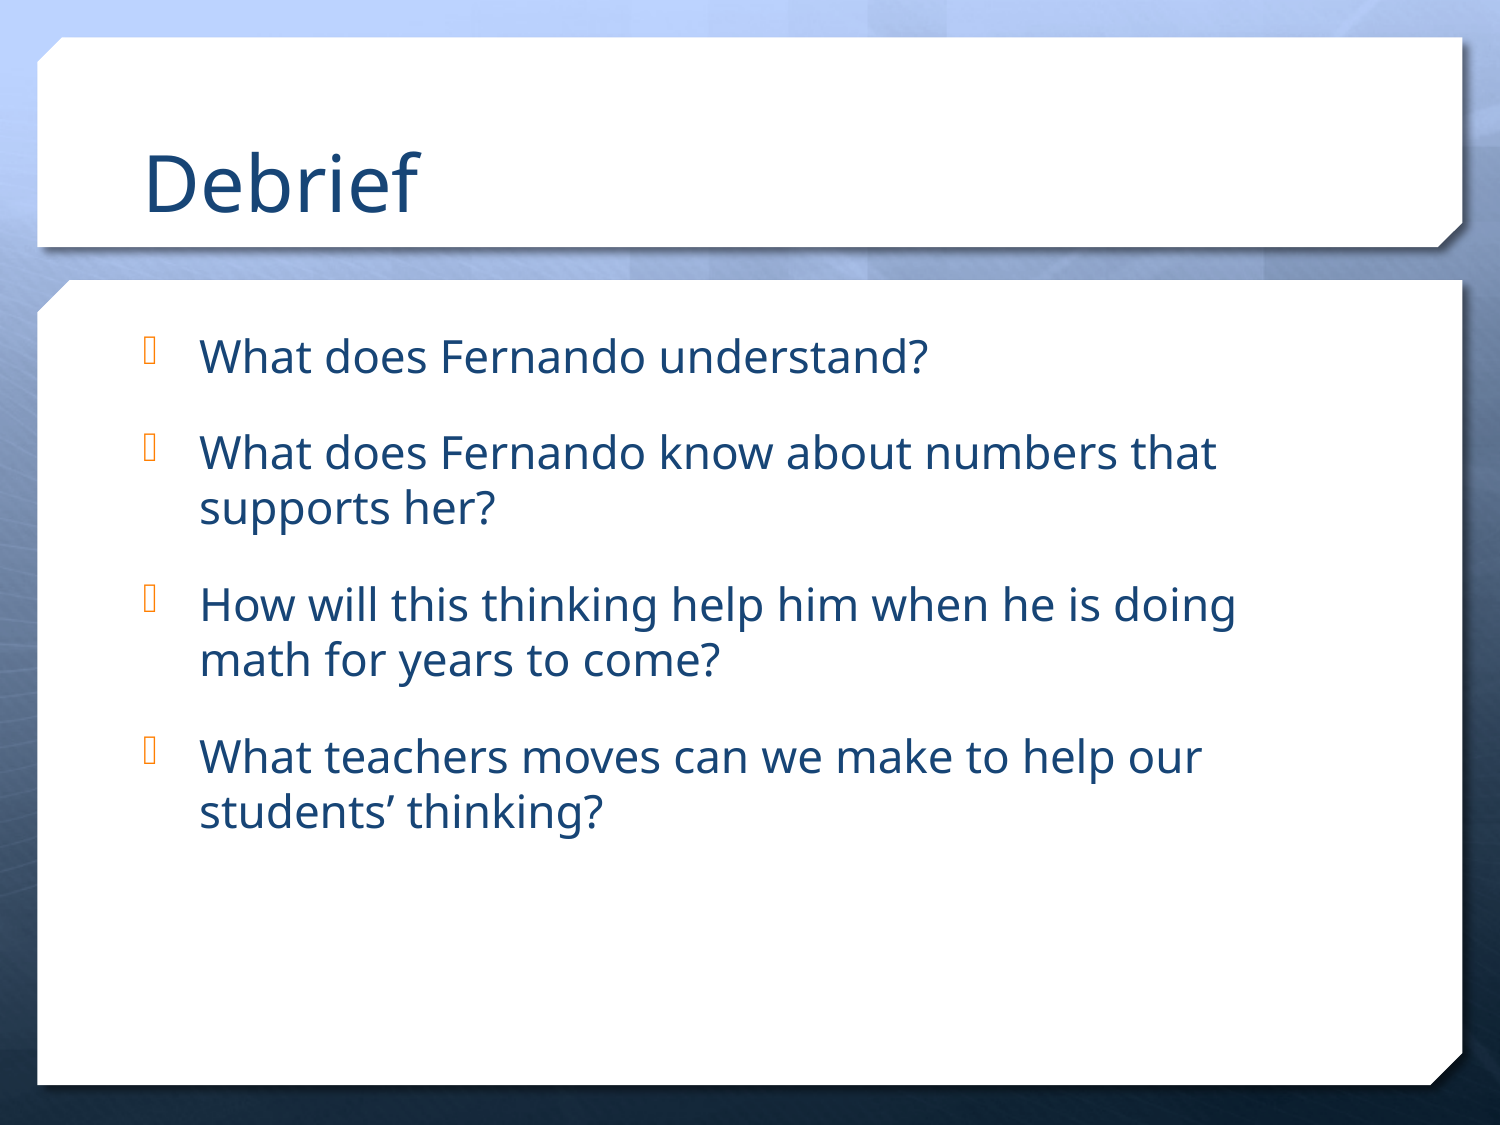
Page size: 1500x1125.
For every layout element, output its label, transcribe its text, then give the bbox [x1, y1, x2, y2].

list What does Fernando understand? What does Fernando know about numbers that supports her? How will this thinking help him when he is doing math for years to come? What teachers moves can we make to help our students’ thinking? [127, 319, 1372, 978]
title Debrief [127, 48, 1372, 236]
